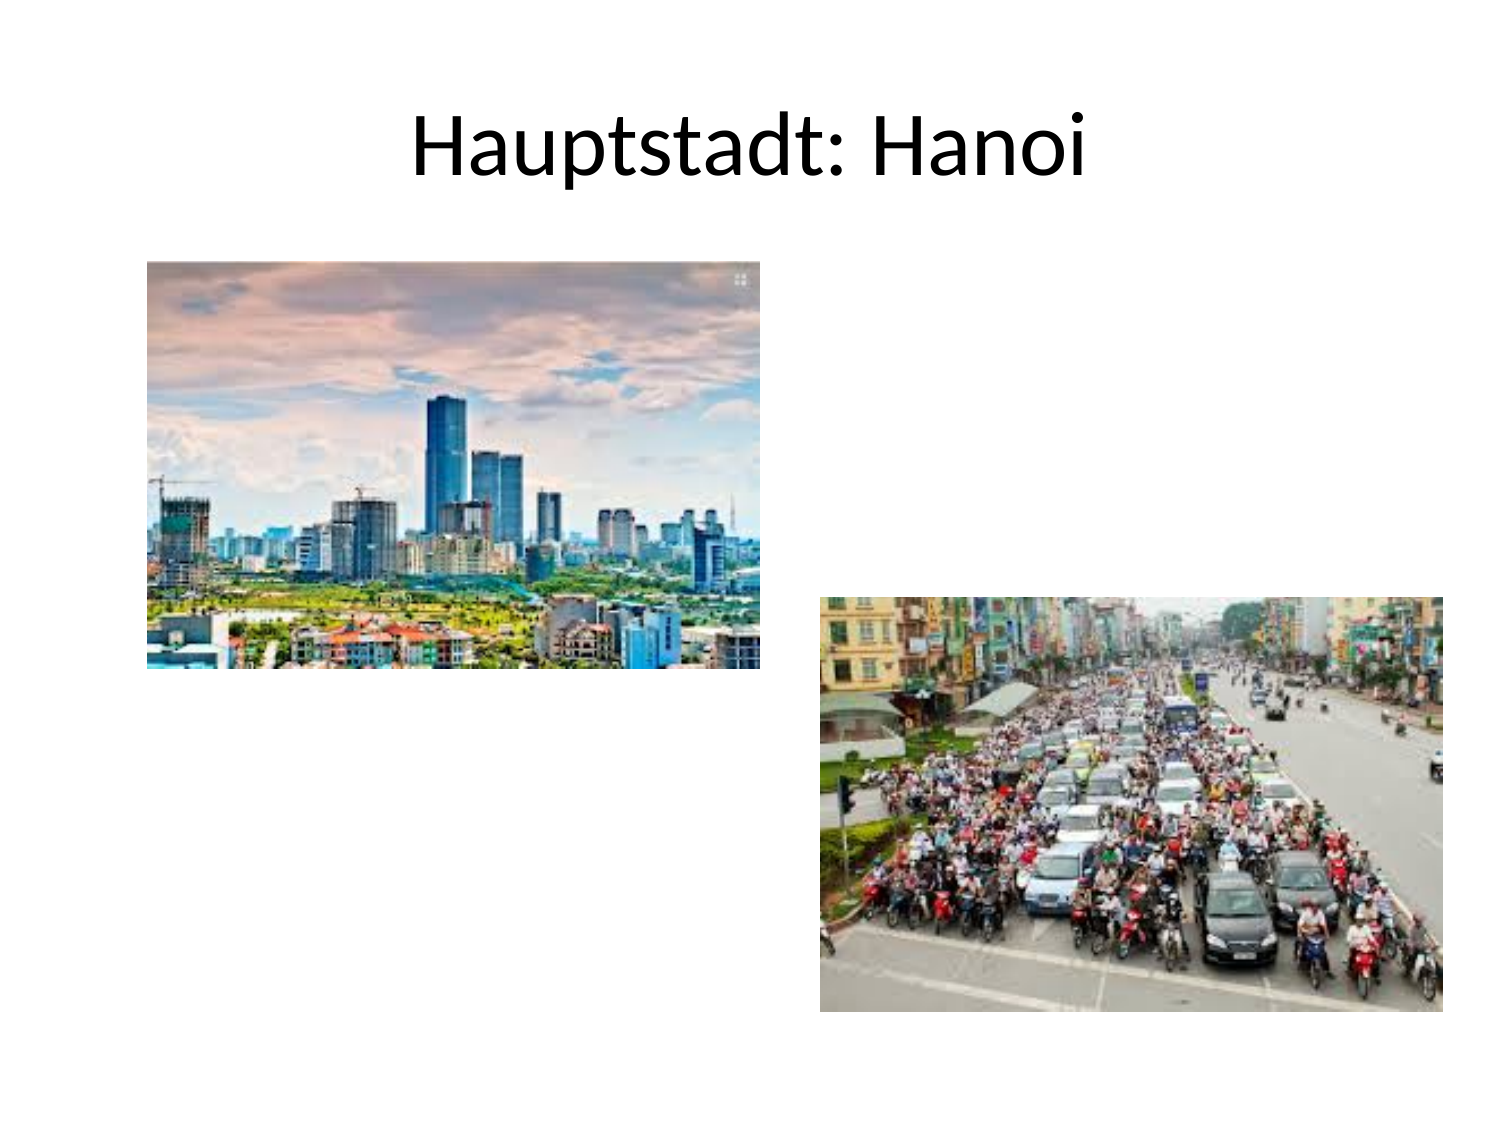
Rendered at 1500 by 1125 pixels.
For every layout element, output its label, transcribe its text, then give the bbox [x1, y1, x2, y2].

picture [820, 597, 1443, 1012]
picture [147, 261, 760, 669]
title Hauptstadt: Hanoi [75, 45, 1425, 233]
